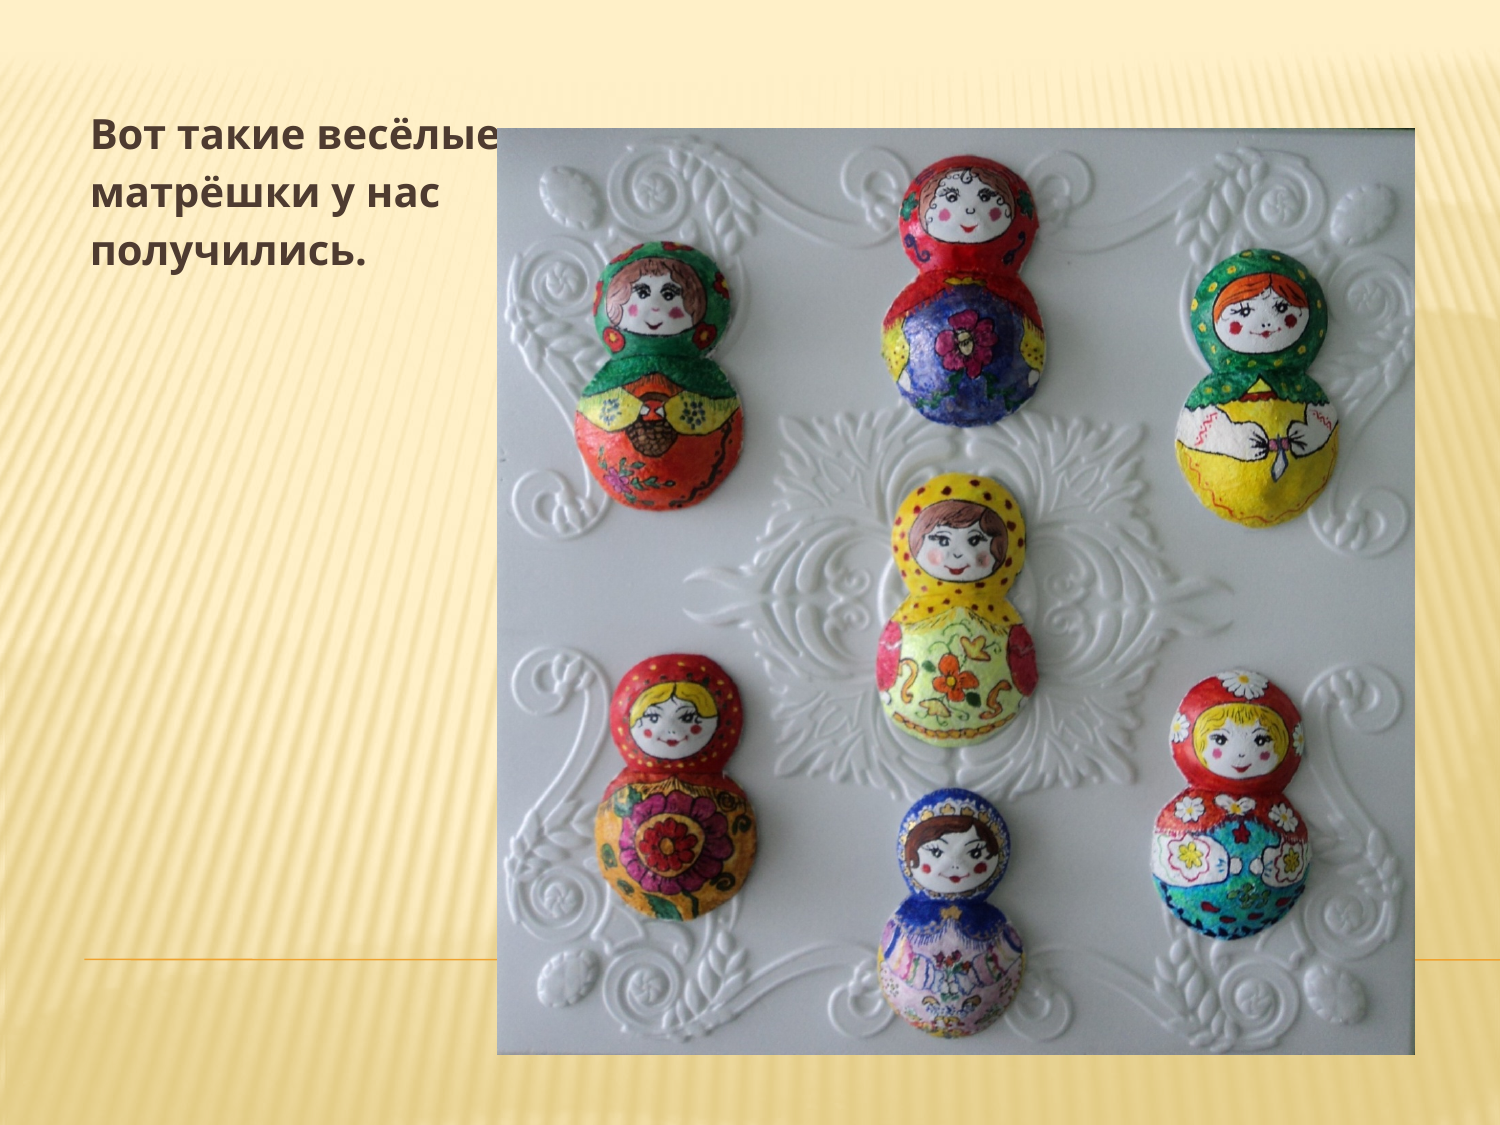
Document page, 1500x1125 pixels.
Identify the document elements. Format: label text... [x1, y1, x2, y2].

list Вот такие весёлые матрёшки у нас получились. [75, 99, 569, 888]
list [497, 128, 1416, 1055]
